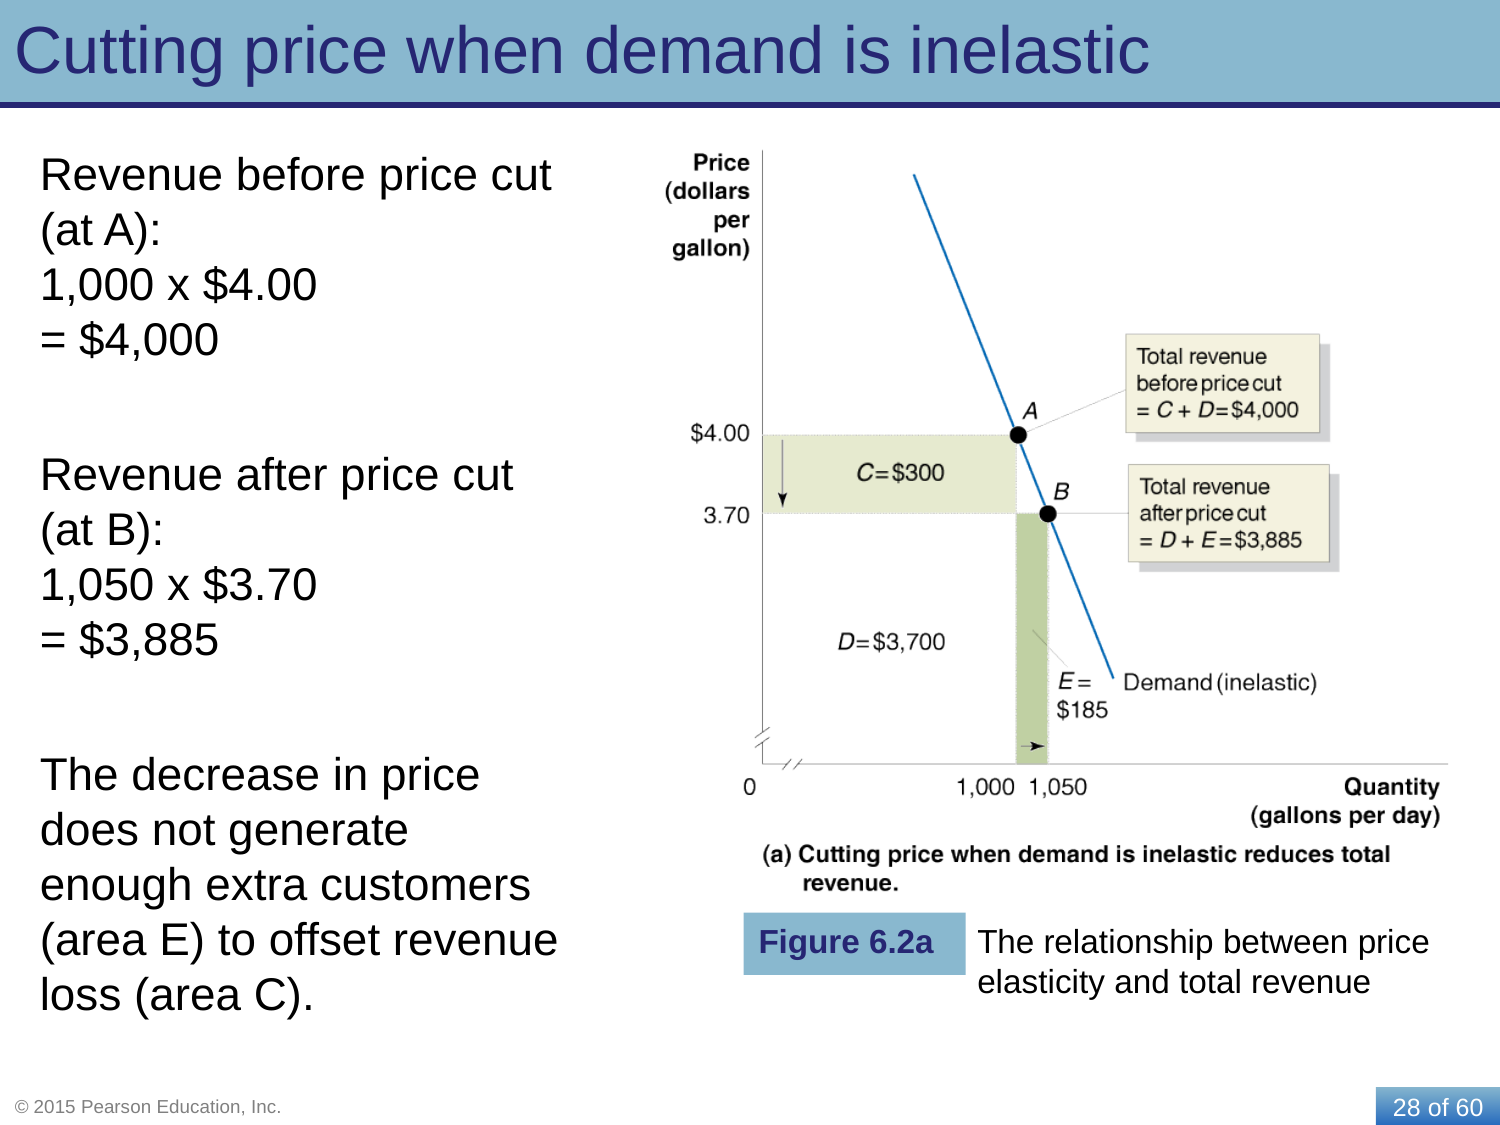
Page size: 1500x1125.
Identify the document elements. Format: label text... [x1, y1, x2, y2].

list Revenue before price cut (at A): 1,000 x $4.00 = $4,000 Revenue after price cut (at B): 1,050 x $3.70 = $3,885 The decrease in price does not generate enough extra customers (area E) to offset revenue loss (area C). [24, 137, 588, 1063]
list Figure 6.2a [743, 912, 966, 975]
title Cutting price when demand is inelastic [0, 0, 1500, 105]
picture [662, 142, 1457, 901]
list The relationship between price elasticity and total revenue [962, 912, 1463, 987]
